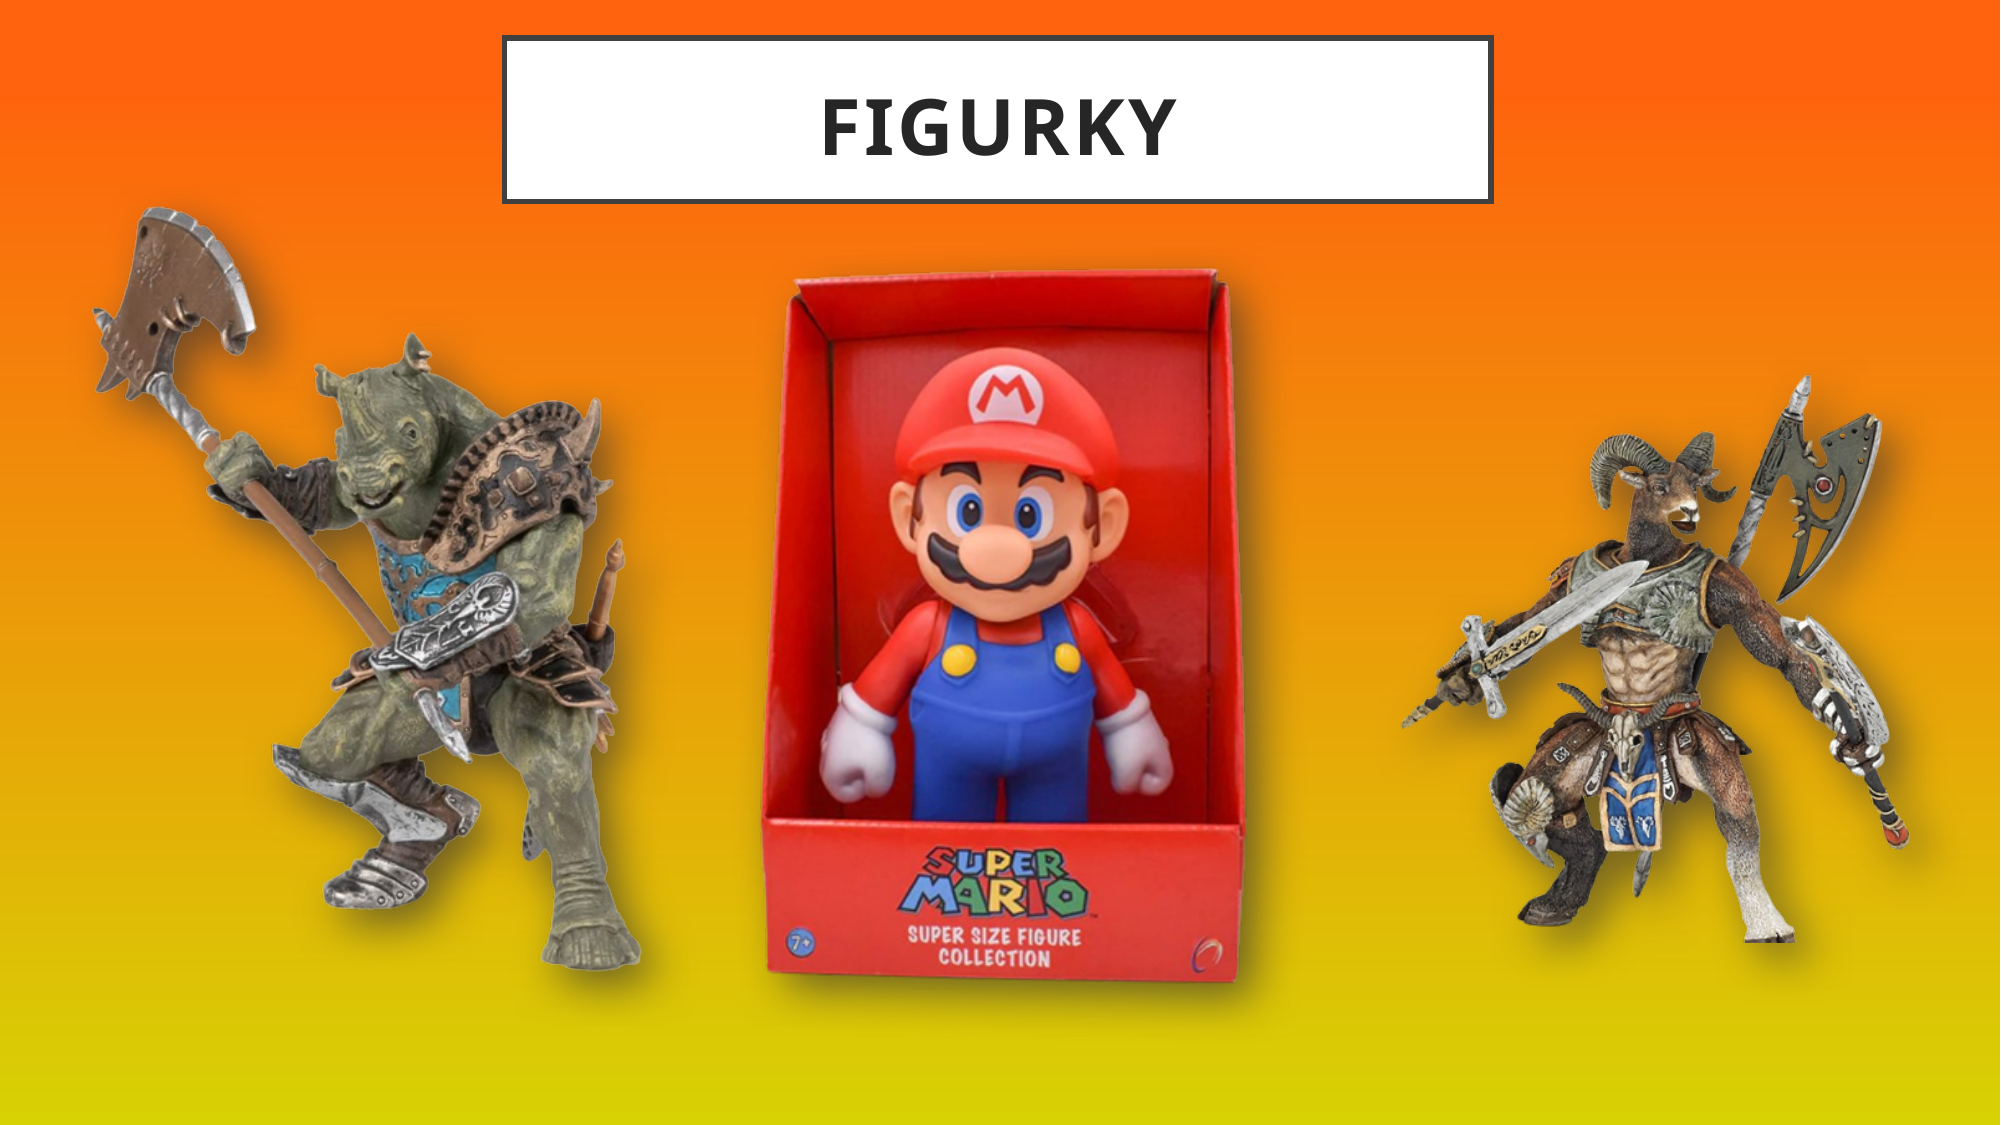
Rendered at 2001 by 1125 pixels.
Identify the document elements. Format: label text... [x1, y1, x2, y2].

picture [725, 237, 1271, 1018]
text_box Figurky [504, 37, 1491, 202]
picture [87, 201, 648, 975]
picture [1388, 362, 1924, 943]
